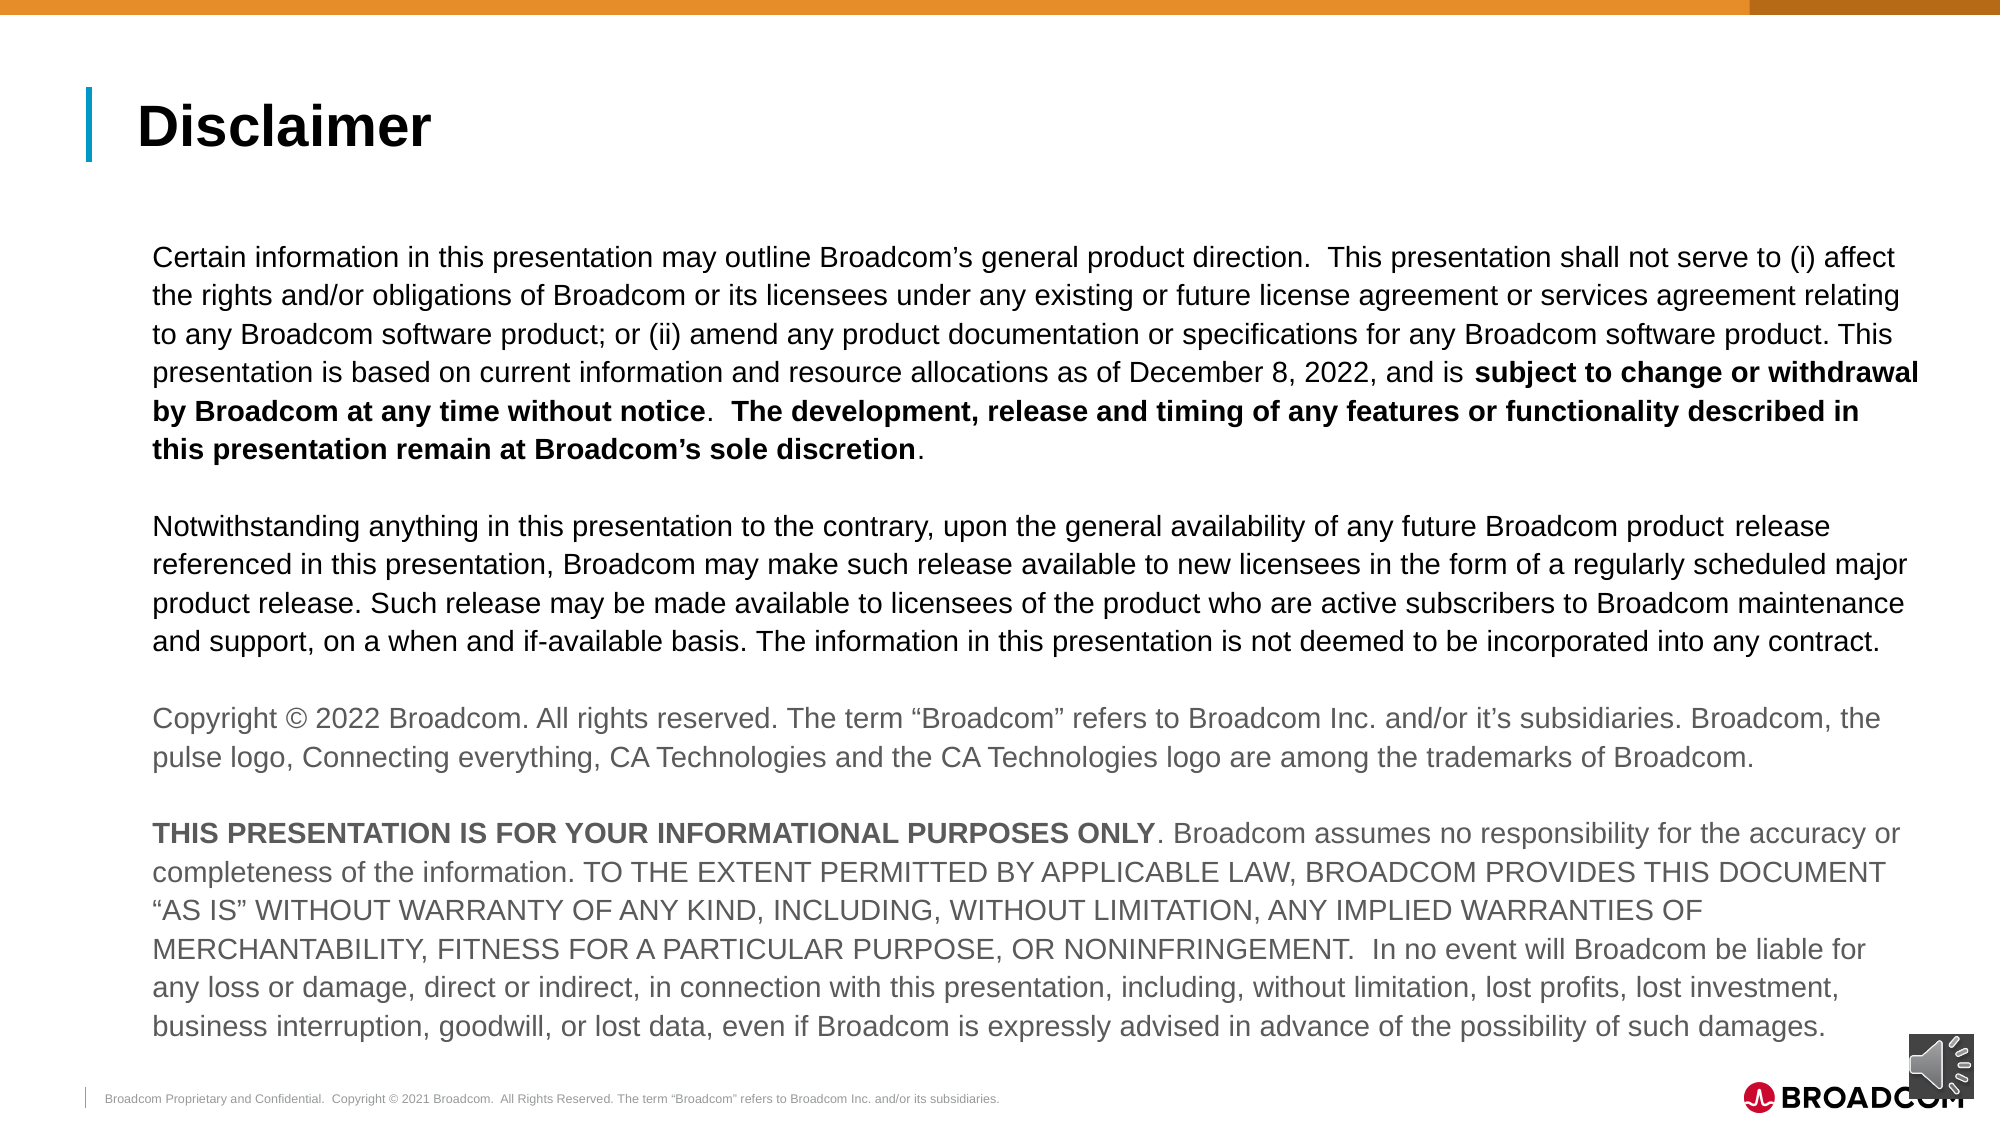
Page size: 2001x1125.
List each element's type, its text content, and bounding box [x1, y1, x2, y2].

picture [1743, 1033, 1975, 1114]
title Disclaimer [137, 87, 1863, 161]
list Certain information in this presentation may outline Broadcom’s general product direction. This presentation shall not serve to (i) affect the rights and/or obligations of Broadcom or its licensees under any existing or future license agreement or services agreement relating to any Broadcom software product; or (ii) amend any product documentation or specifications for any Broadcom software product. This presentation is based on current information and resource allocations as of December 8, 2022, and is subject to change or withdrawal by Broadcom at any time without notice. The development, release and timing of any features or functionality described in this presentation remain at Broadcom’s sole discretion. Notwithstanding anything in this presentation to the contrary, upon the general availability of any future Broadcom product release referenced in this presentation, Broadcom may make such release available to new licensees in the form of a regularly scheduled major product release. Such release may be made available to licensees of the product who are active subscribers to Broadcom maintenance and support, on a when and if-available basis. The information in this presentation is not deemed to be incorporated into any contract. Copyright © 2022 Broadcom. All rights reserved. The term “Broadcom” refers to Broadcom Inc. and/or it’s subsidiaries. Broadcom, the pulse logo, Connecting everything, CA Technologies and the CA Technologies logo are among the trademarks of Broadcom. THIS PRESENTATION IS FOR YOUR INFORMATIONAL PURPOSES ONLY. Broadcom assumes no responsibility for the accuracy or completeness of the information. TO THE EXTENT PERMITTED BY APPLICABLE LAW, BROADCOM PROVIDES THIS DOCUMENT “AS IS” WITHOUT WARRANTY OF ANY KIND, INCLUDING, WITHOUT LIMITATION, ANY IMPLIED WARRANTIES OF MERCHANTABILITY, FITNESS FOR A PARTICULAR PURPOSE, OR NONINFRINGEMENT. In no event will Broadcom be liable for any loss or damage, direct or indirect, in connection with this presentation, including, without limitation, lost profits, lost investment, business interruption, goodwill, or lost data, even if Broadcom is expressly advised in advance of the possibility of such damages. [137, 227, 1935, 945]
